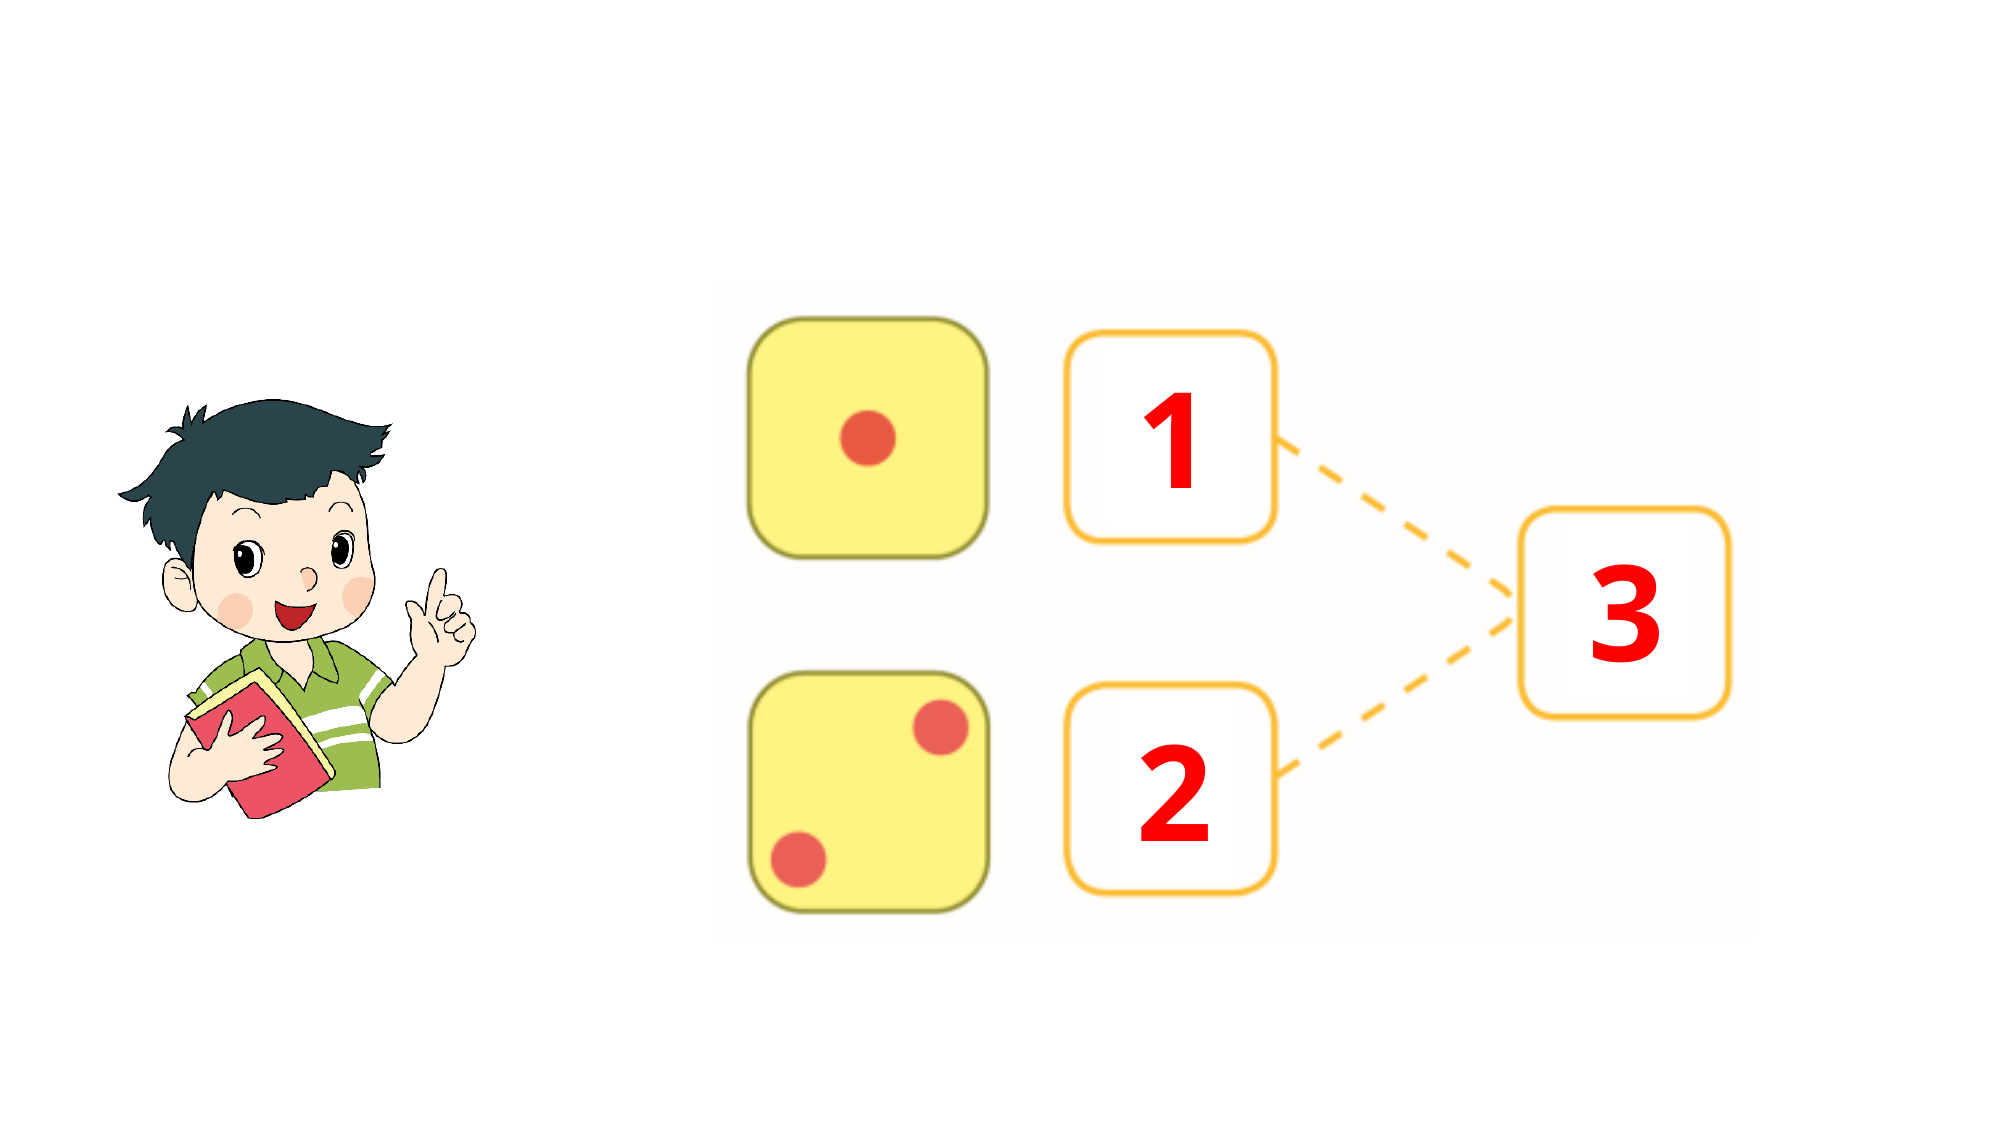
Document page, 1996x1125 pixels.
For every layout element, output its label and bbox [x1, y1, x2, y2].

picture [712, 281, 1754, 938]
picture [116, 399, 477, 819]
